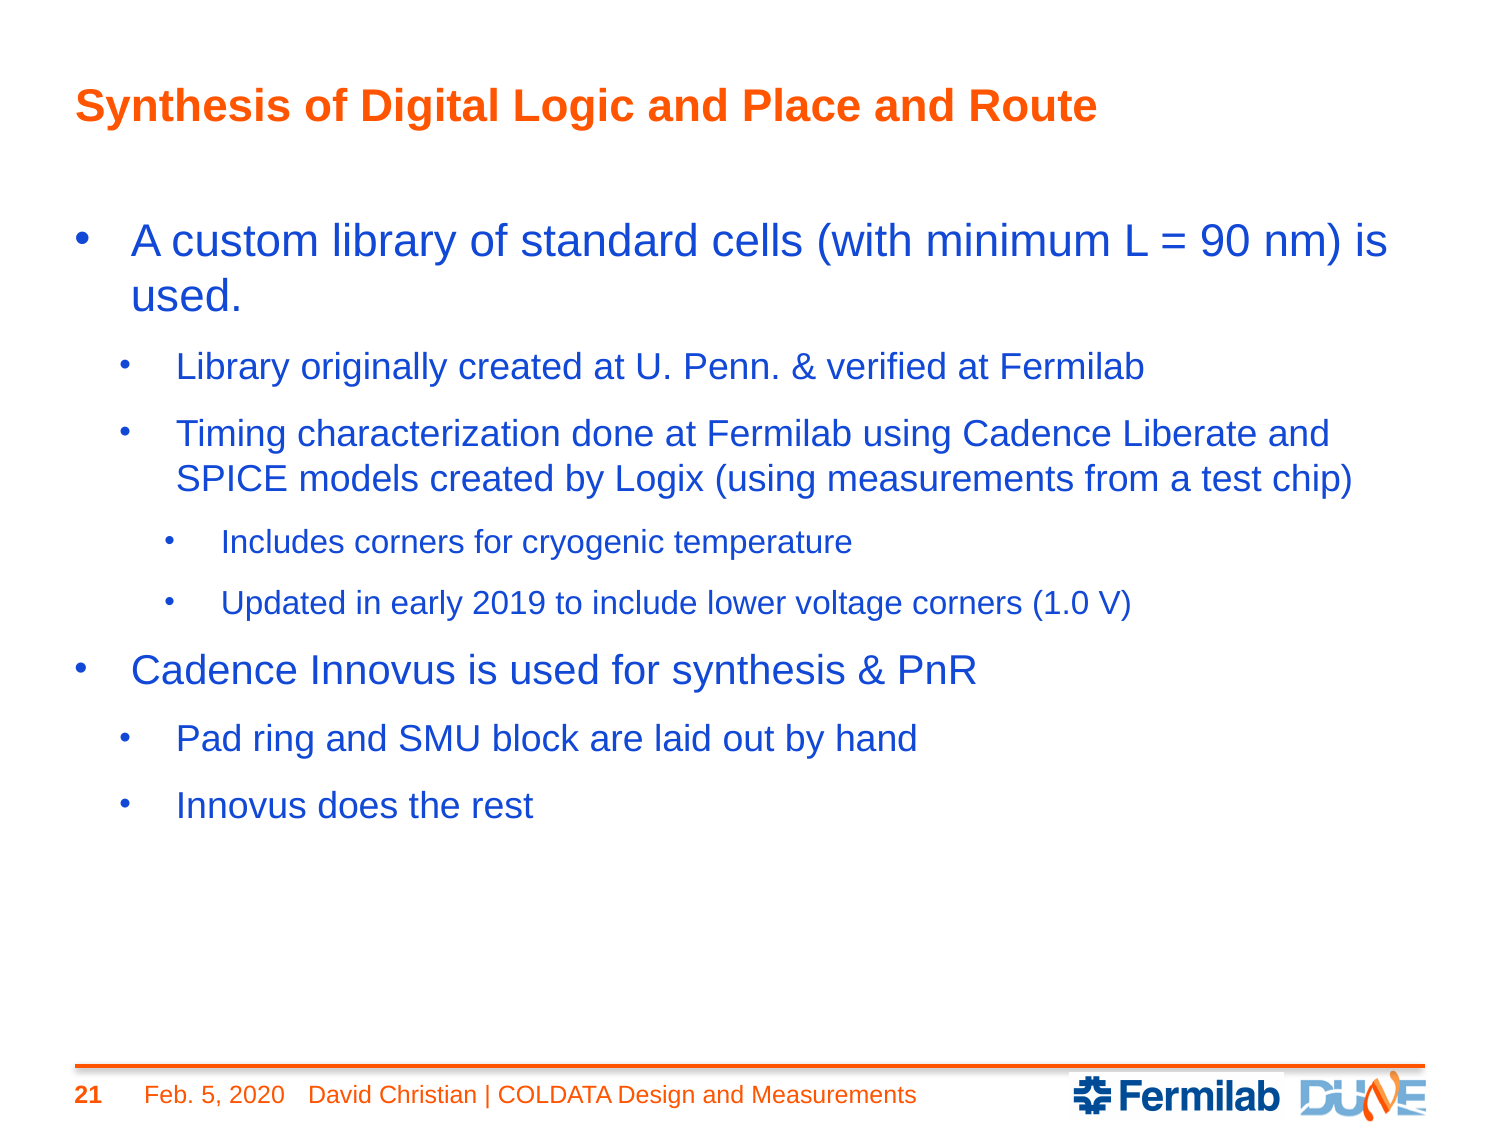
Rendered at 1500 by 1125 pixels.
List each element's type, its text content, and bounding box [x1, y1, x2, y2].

picture [1299, 1068, 1427, 1122]
picture [1069, 1072, 1284, 1119]
footer David Christian | COLDATA Design and Measurements [308, 1082, 1022, 1109]
list A custom library of standard cells (with minimum L = 90 nm) is used. Library originally created at U. Penn. & verified at Fermilab Timing characterization done at Fermilab using Cadence Liberate and SPICE models created by Logix (using measurements from a test chip) Includes corners for cryogenic temperature Updated in early 2019 to include lower voltage corners (1.0 V) Cadence Innovus is used for synthesis & PnR Pad ring and SMU block are laid out by hand Innovus does the rest [74, 203, 1425, 999]
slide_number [145, 1082, 308, 1109]
slide_number 21 [74, 1082, 145, 1109]
title Synthesis of Digital Logic and Place and Route [75, 75, 1425, 183]
